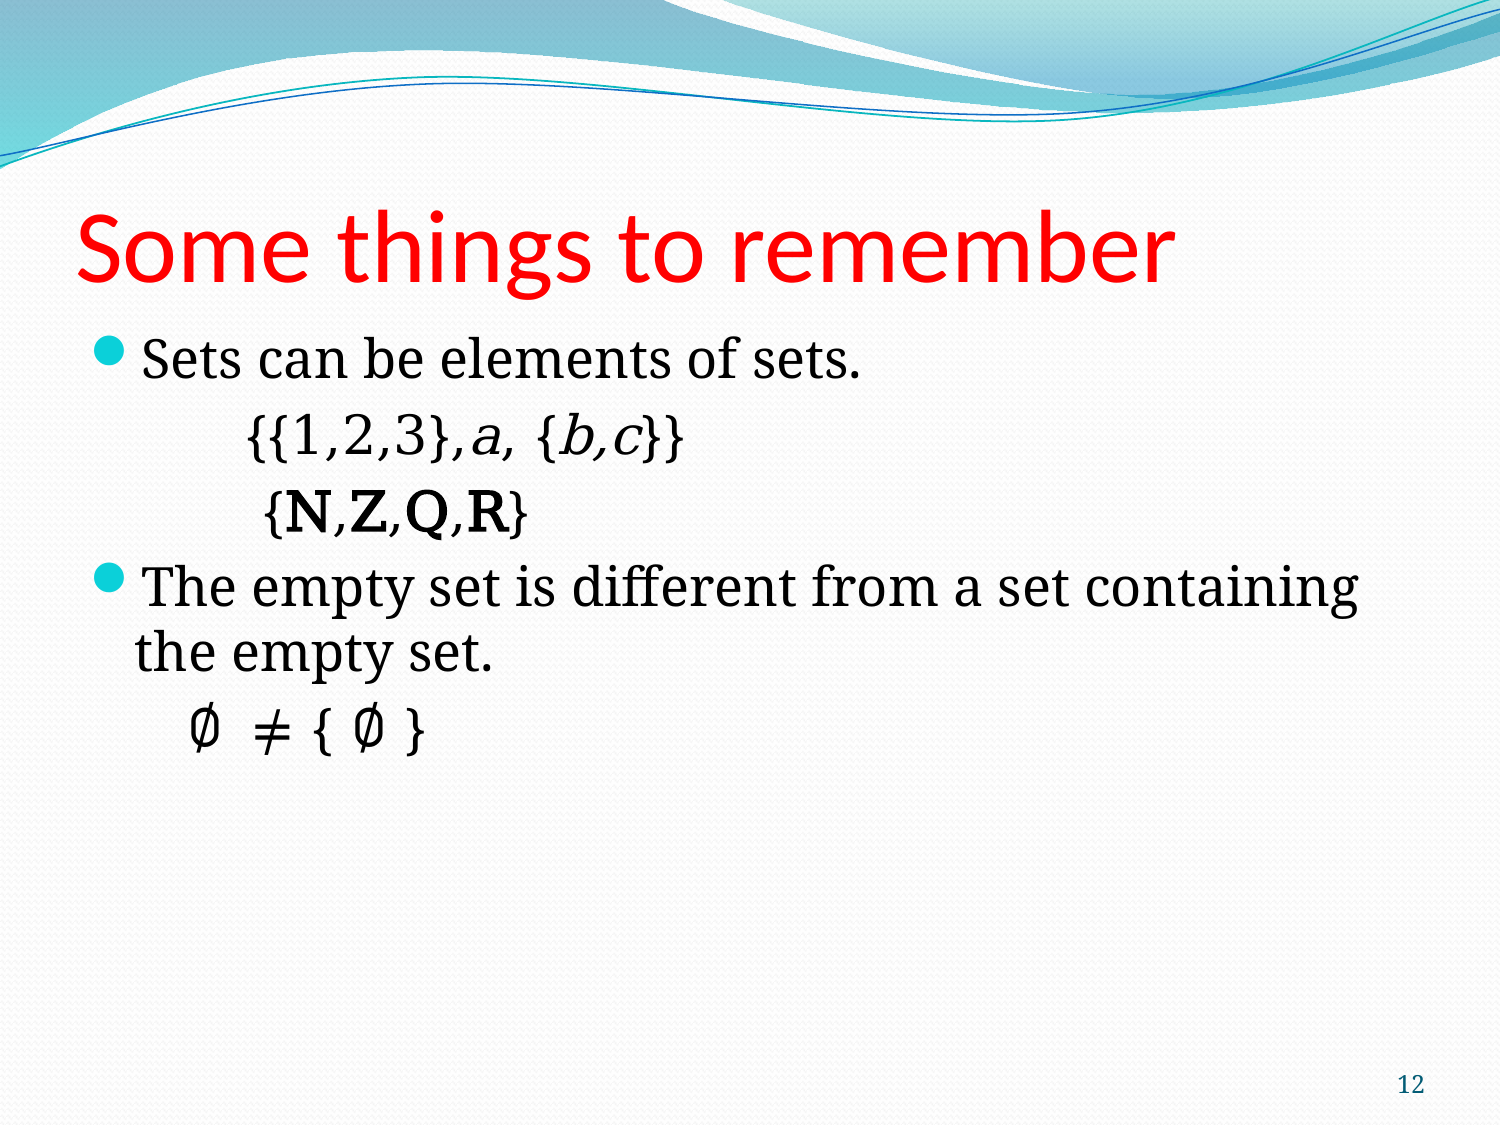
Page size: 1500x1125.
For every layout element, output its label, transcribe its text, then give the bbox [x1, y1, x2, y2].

title Some things to remember [75, 115, 1425, 303]
slide_number 12 [1299, 1042, 1425, 1103]
list Sets can be elements of sets. {{1,2,3},a, {b,c}} {N,Z,Q,R} The empty set is different from a set containing the empty set. ∅ ≠ { ∅ } [75, 317, 1425, 1038]
